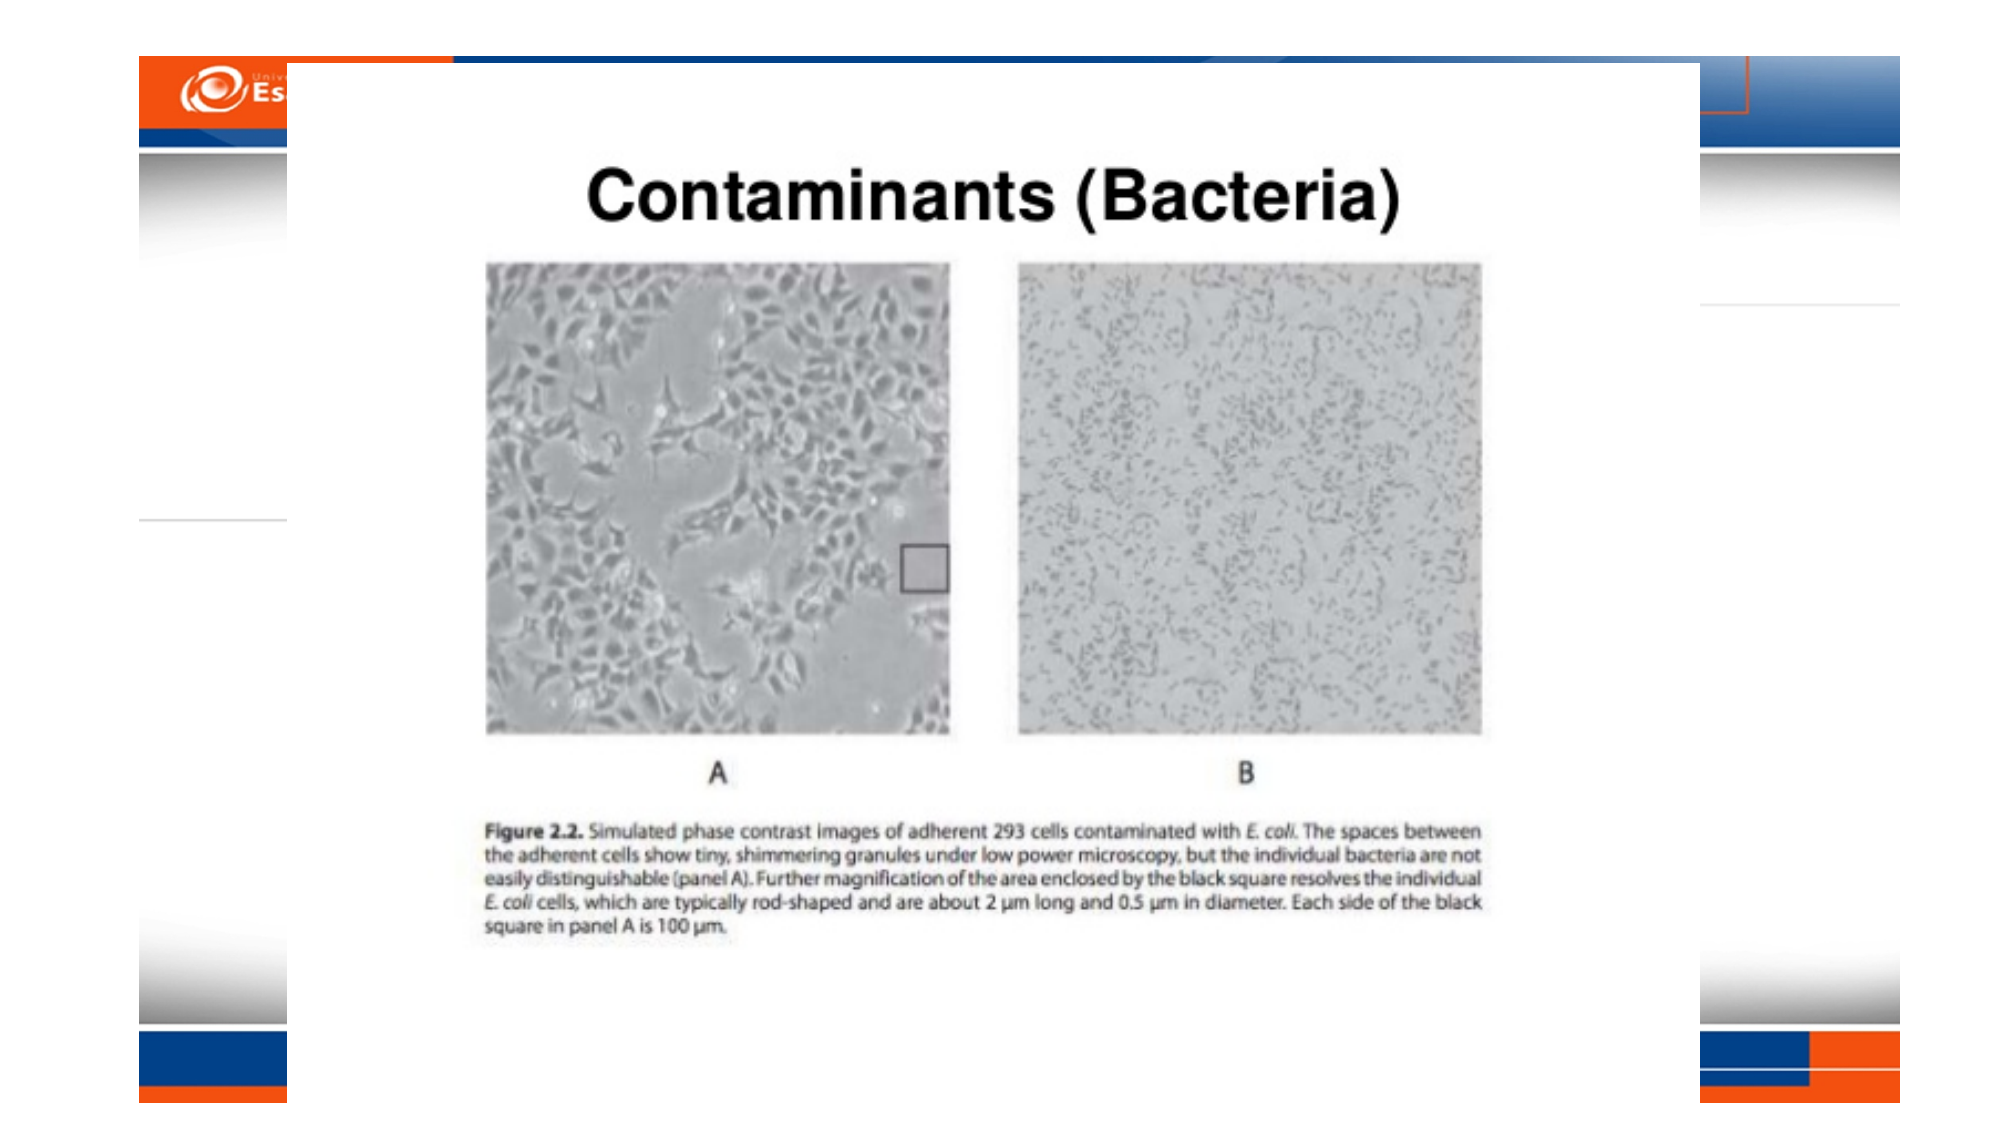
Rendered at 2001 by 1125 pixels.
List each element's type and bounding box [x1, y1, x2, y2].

picture [139, 56, 1900, 1125]
